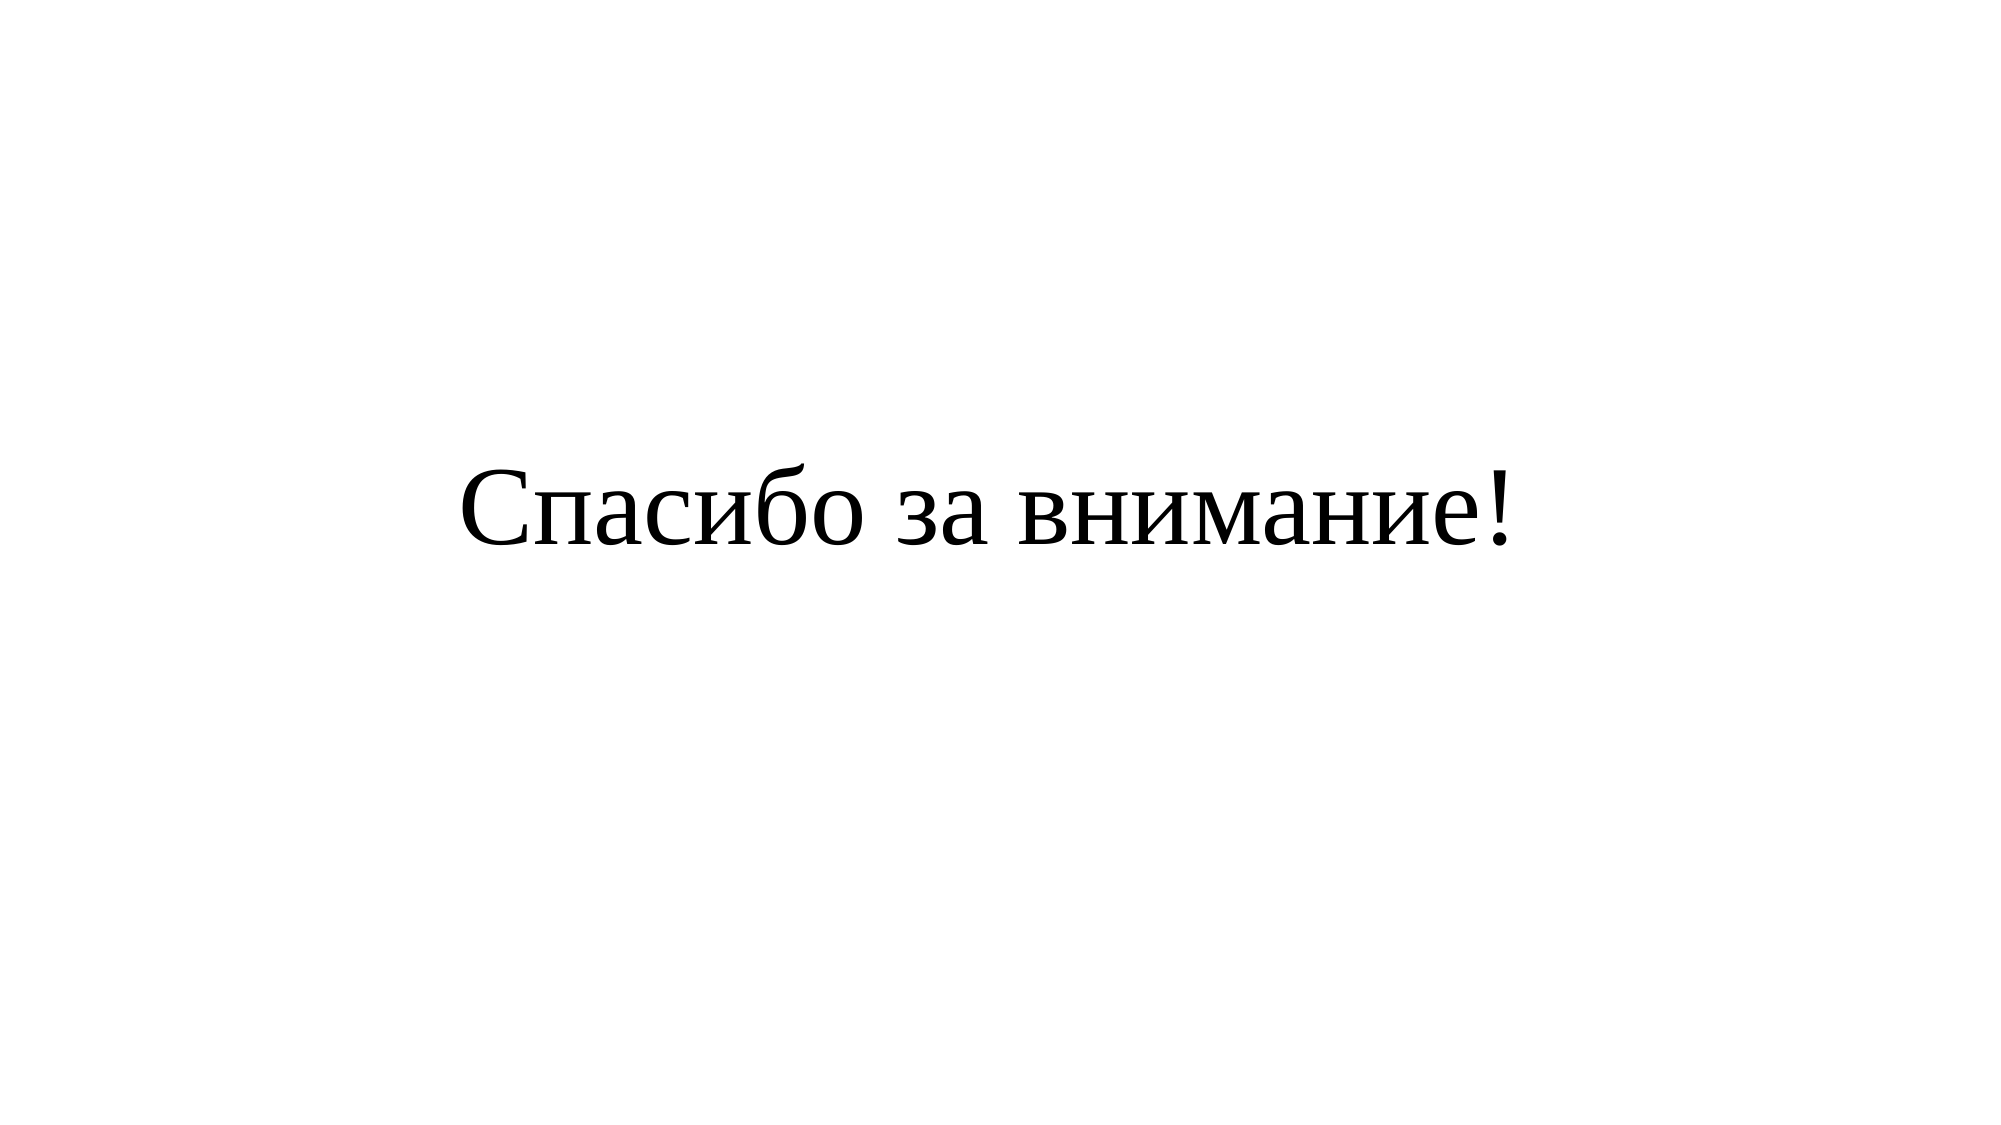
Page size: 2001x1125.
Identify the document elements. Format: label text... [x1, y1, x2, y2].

title Спасибо за внимание! [127, 398, 1853, 617]
